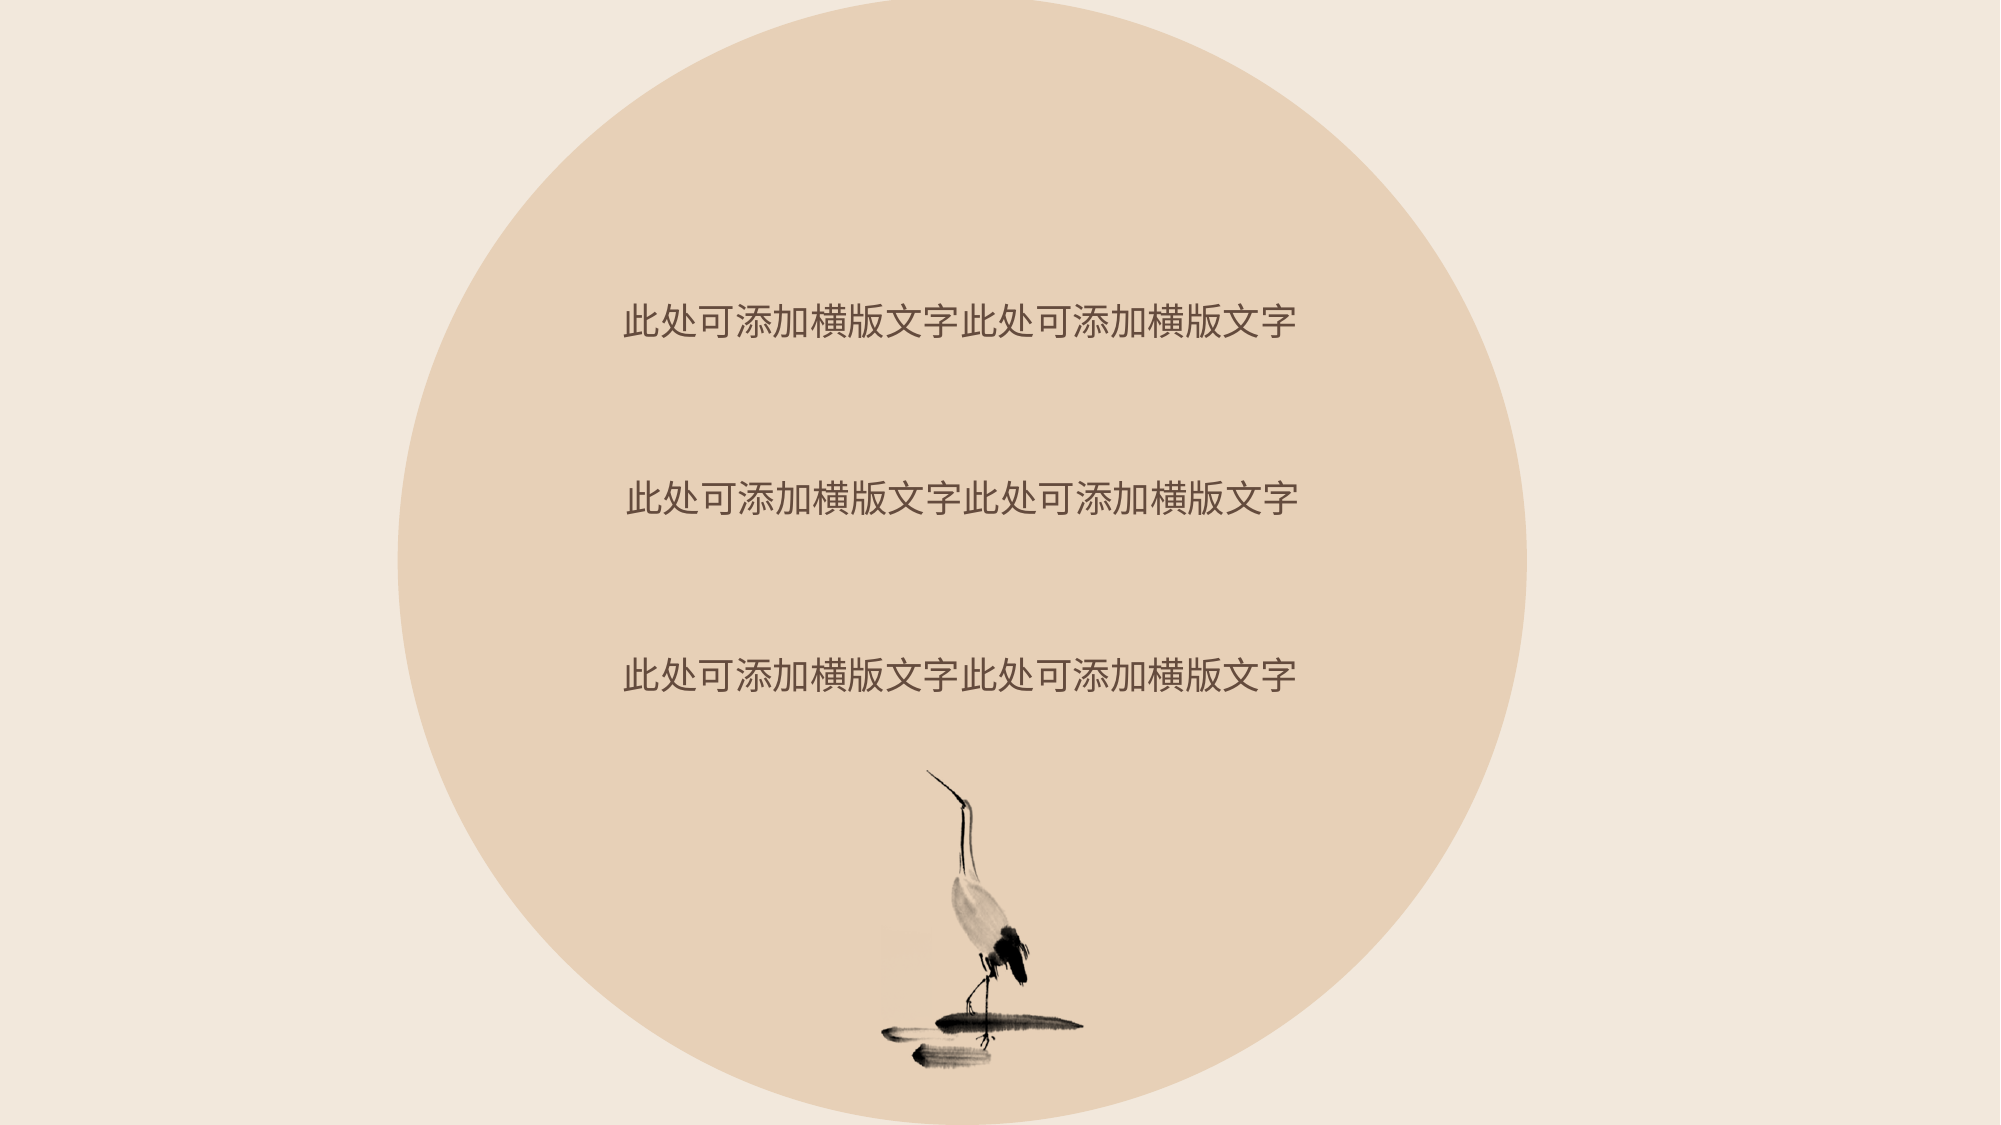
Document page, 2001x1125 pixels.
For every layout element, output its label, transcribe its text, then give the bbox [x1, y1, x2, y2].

text_box 此处可添加横版文字此处可添加横版文字 [608, 645, 1473, 795]
text_box 此处可添加横版文字此处可添加横版文字 [610, 467, 1476, 618]
text_box [396, 0, 1528, 1121]
text_box 此处可添加横版文字此处可添加横版文字 [608, 290, 1473, 441]
picture [881, 743, 1098, 1125]
